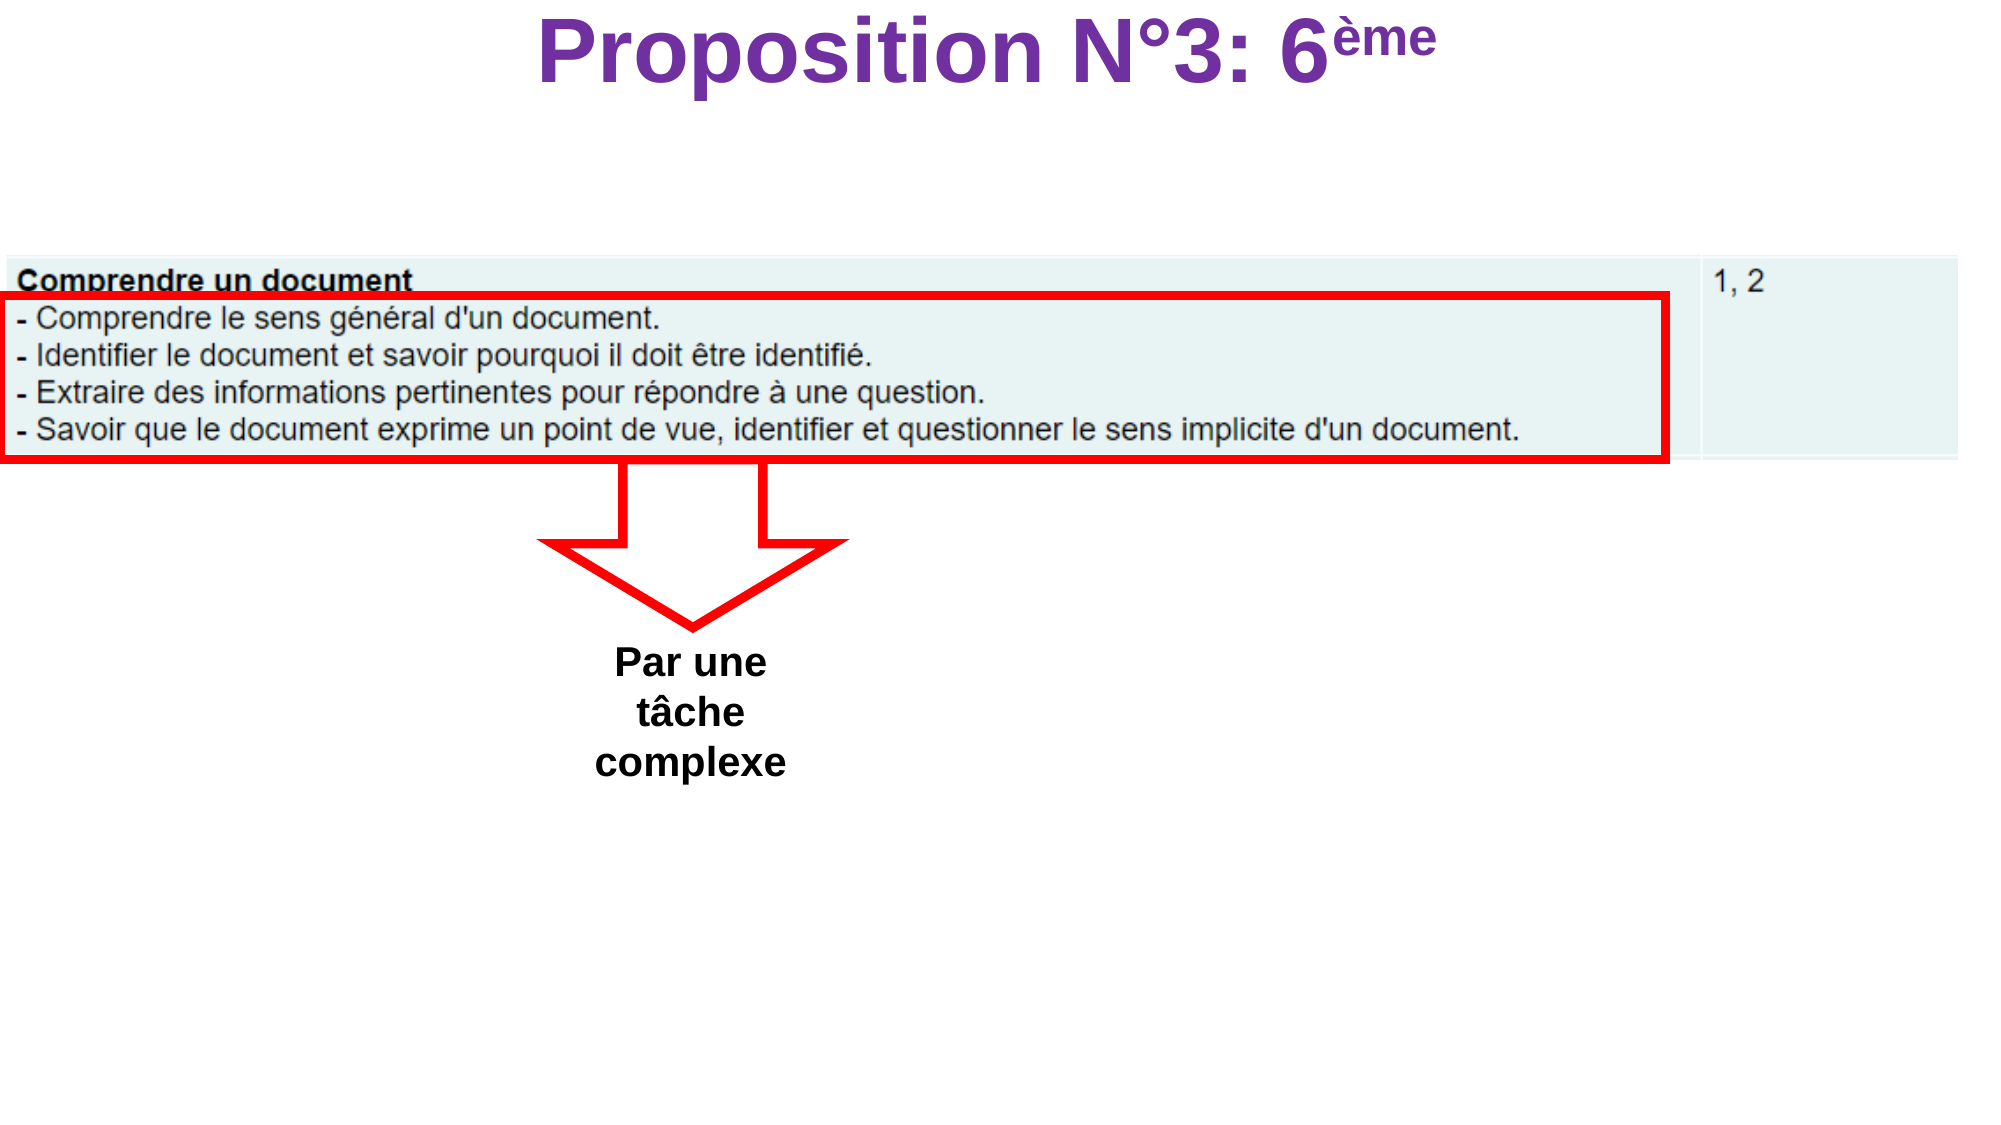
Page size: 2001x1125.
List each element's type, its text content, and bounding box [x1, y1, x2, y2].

picture [0, 255, 1958, 460]
text_box Par une tâche complexe [552, 627, 829, 793]
text_box Proposition N°3: 6ème [0, 0, 2000, 131]
text_box [549, 460, 837, 627]
